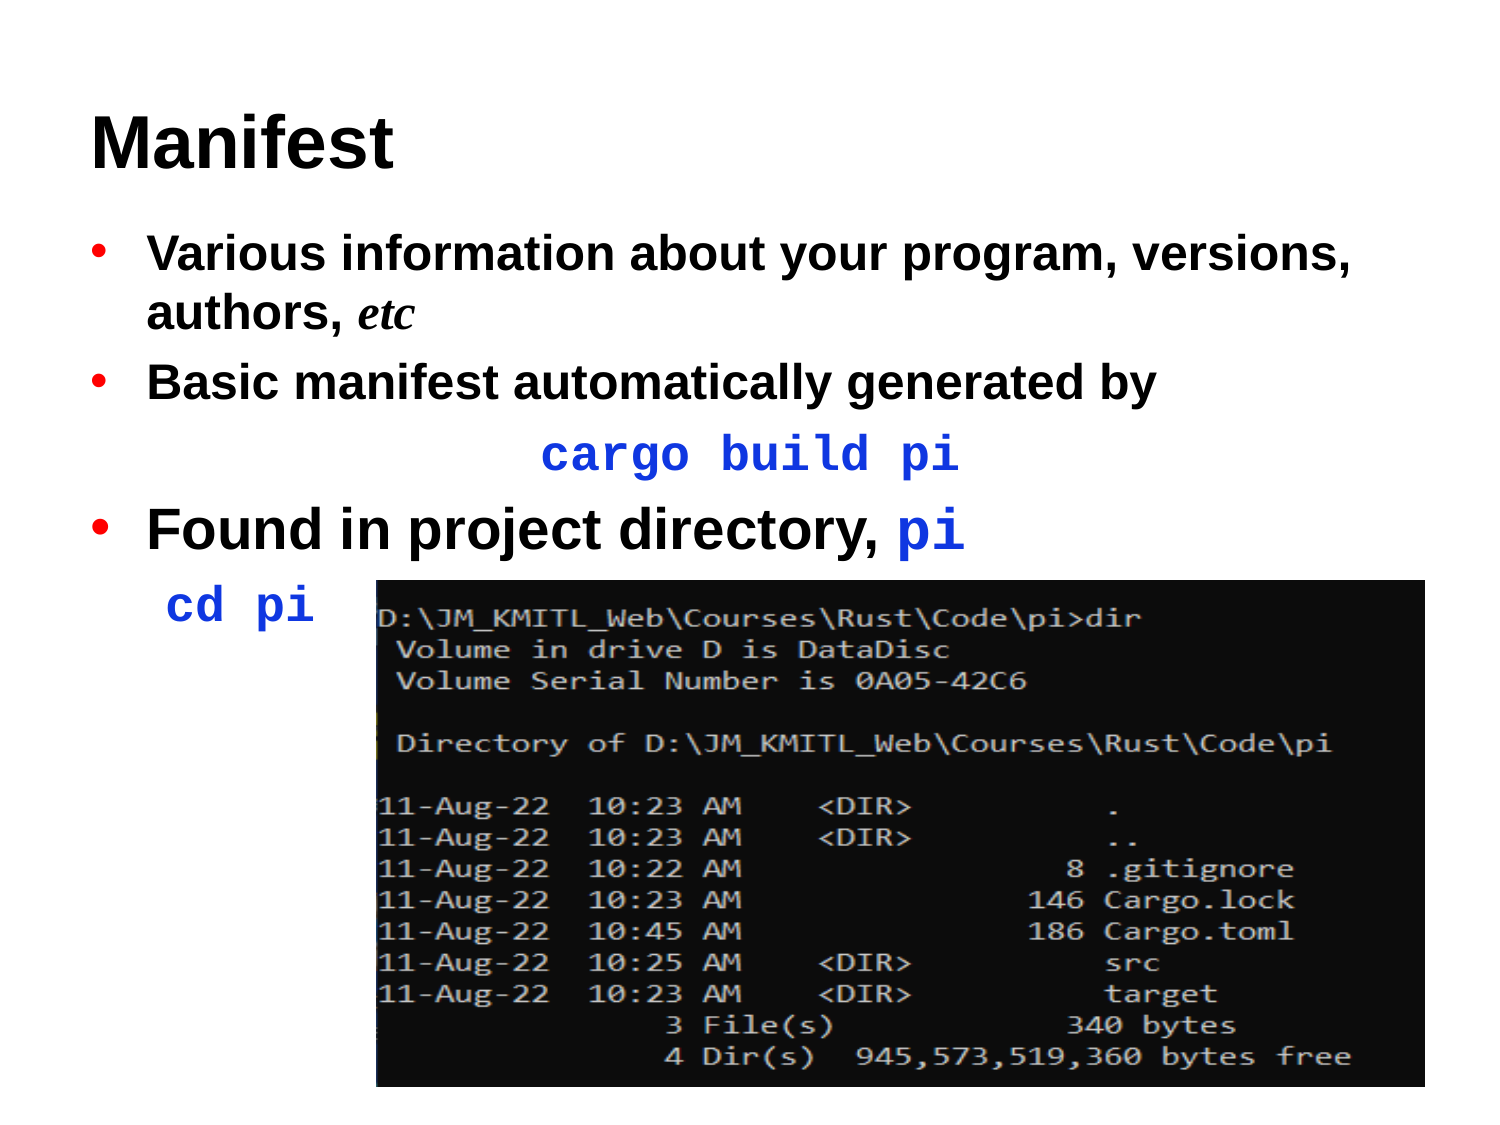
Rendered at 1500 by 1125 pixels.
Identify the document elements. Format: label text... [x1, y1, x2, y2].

picture [376, 580, 1426, 1088]
title Manifest [74, 44, 1426, 212]
list Various information about your program, versions, authors, etc Basic manifest automatically generated by cargo build pi Found in project directory, pi cd pi [74, 212, 1426, 956]
